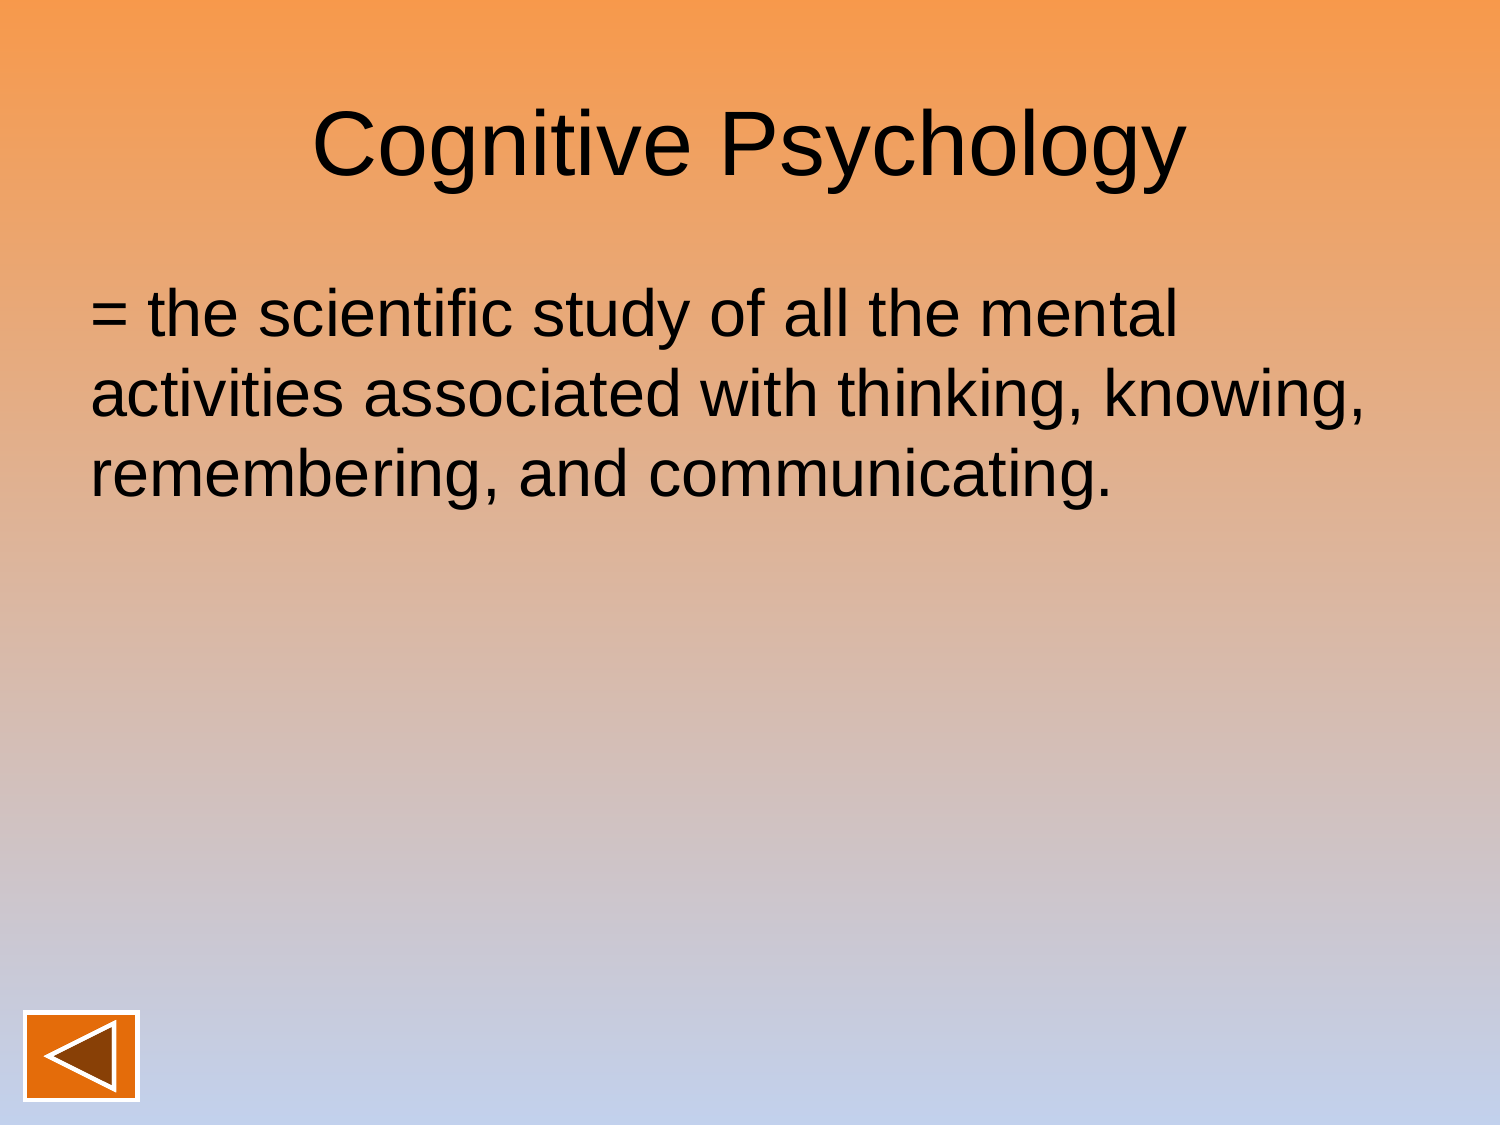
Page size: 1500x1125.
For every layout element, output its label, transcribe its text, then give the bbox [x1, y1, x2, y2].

title Cognitive Psychology [75, 45, 1425, 233]
list = the scientific study of all the mental activities associated with thinking, knowing, remembering, and communicating. [75, 262, 1425, 1005]
text_box [24, 1012, 138, 1100]
